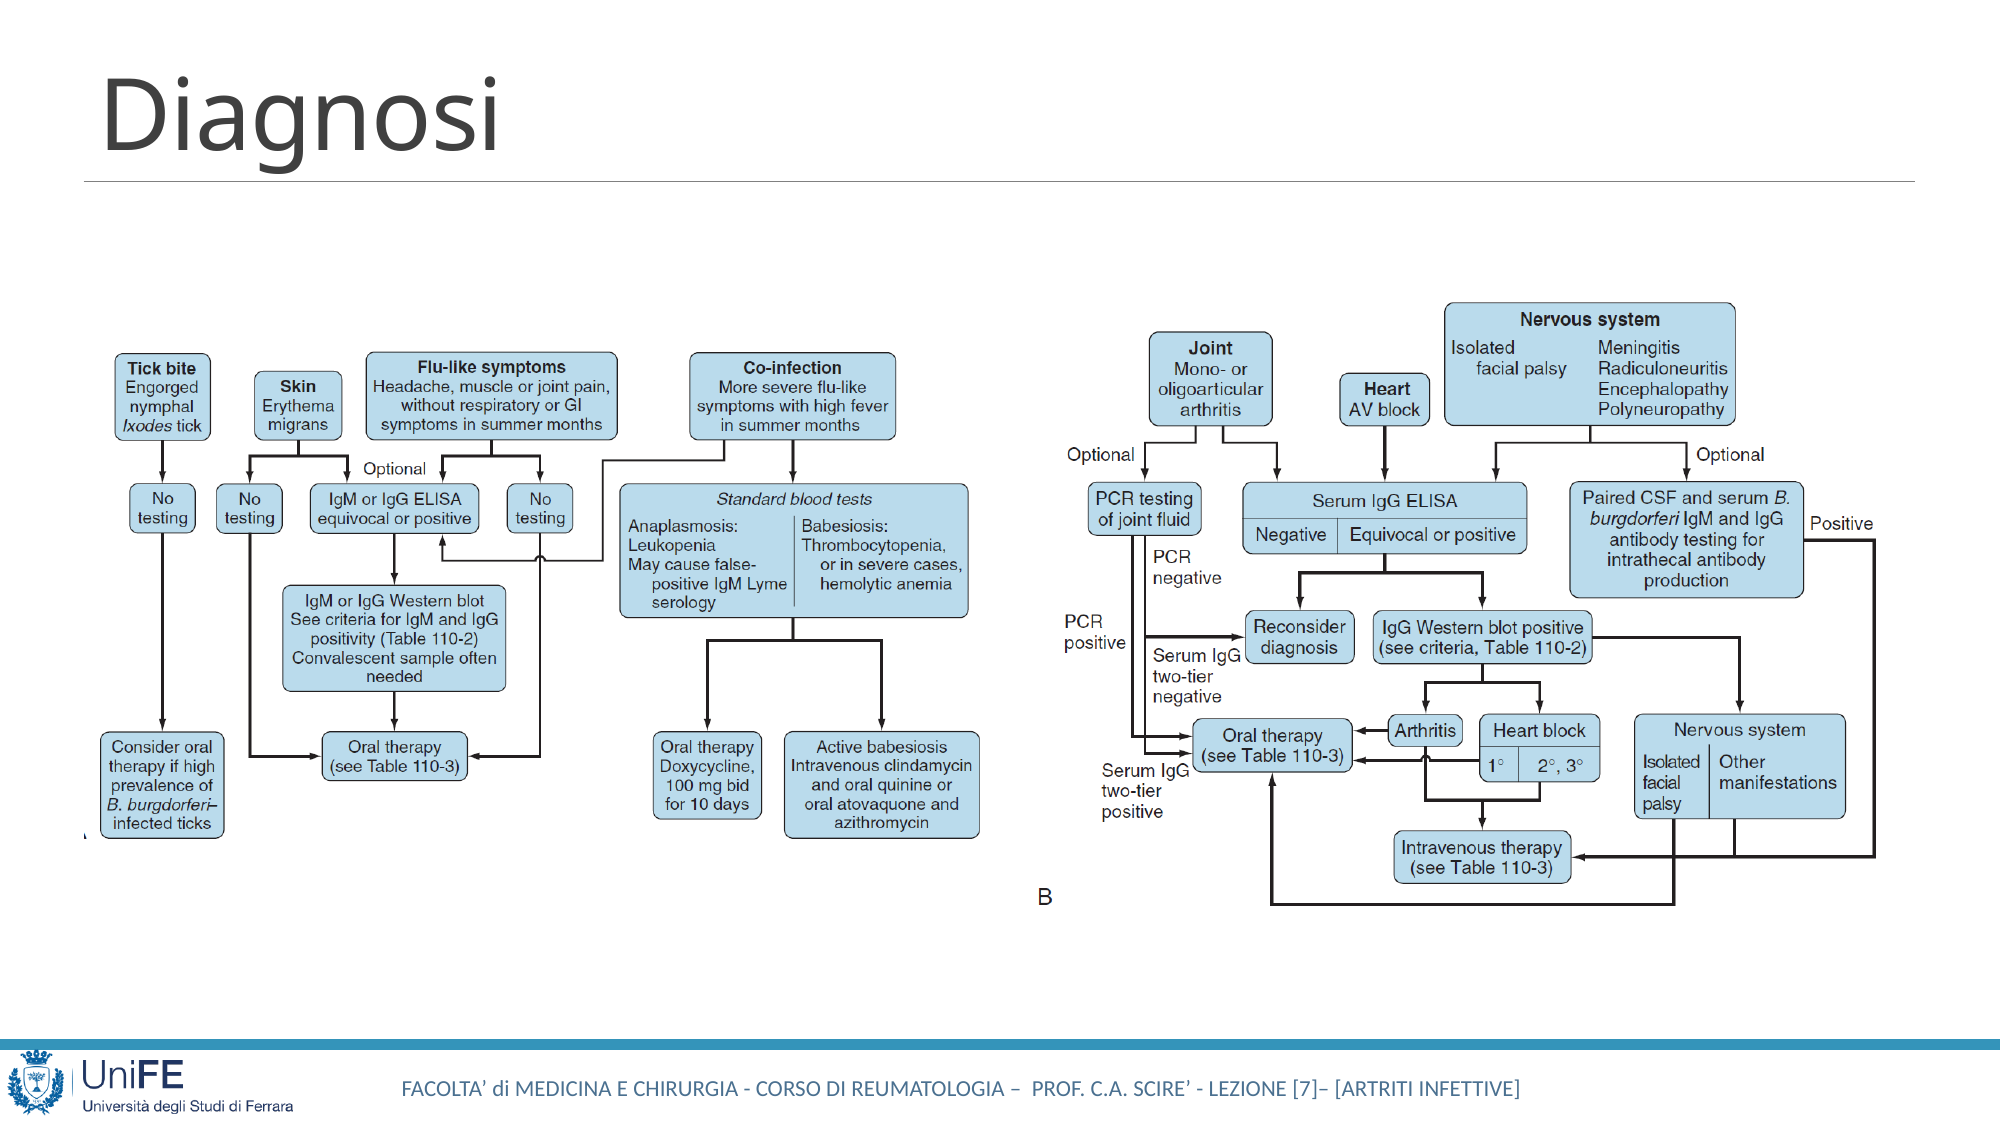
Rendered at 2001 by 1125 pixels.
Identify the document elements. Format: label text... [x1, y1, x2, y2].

picture [83, 1060, 293, 1114]
title Diagnosi [83, 42, 1916, 179]
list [83, 340, 991, 848]
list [1019, 273, 1917, 914]
